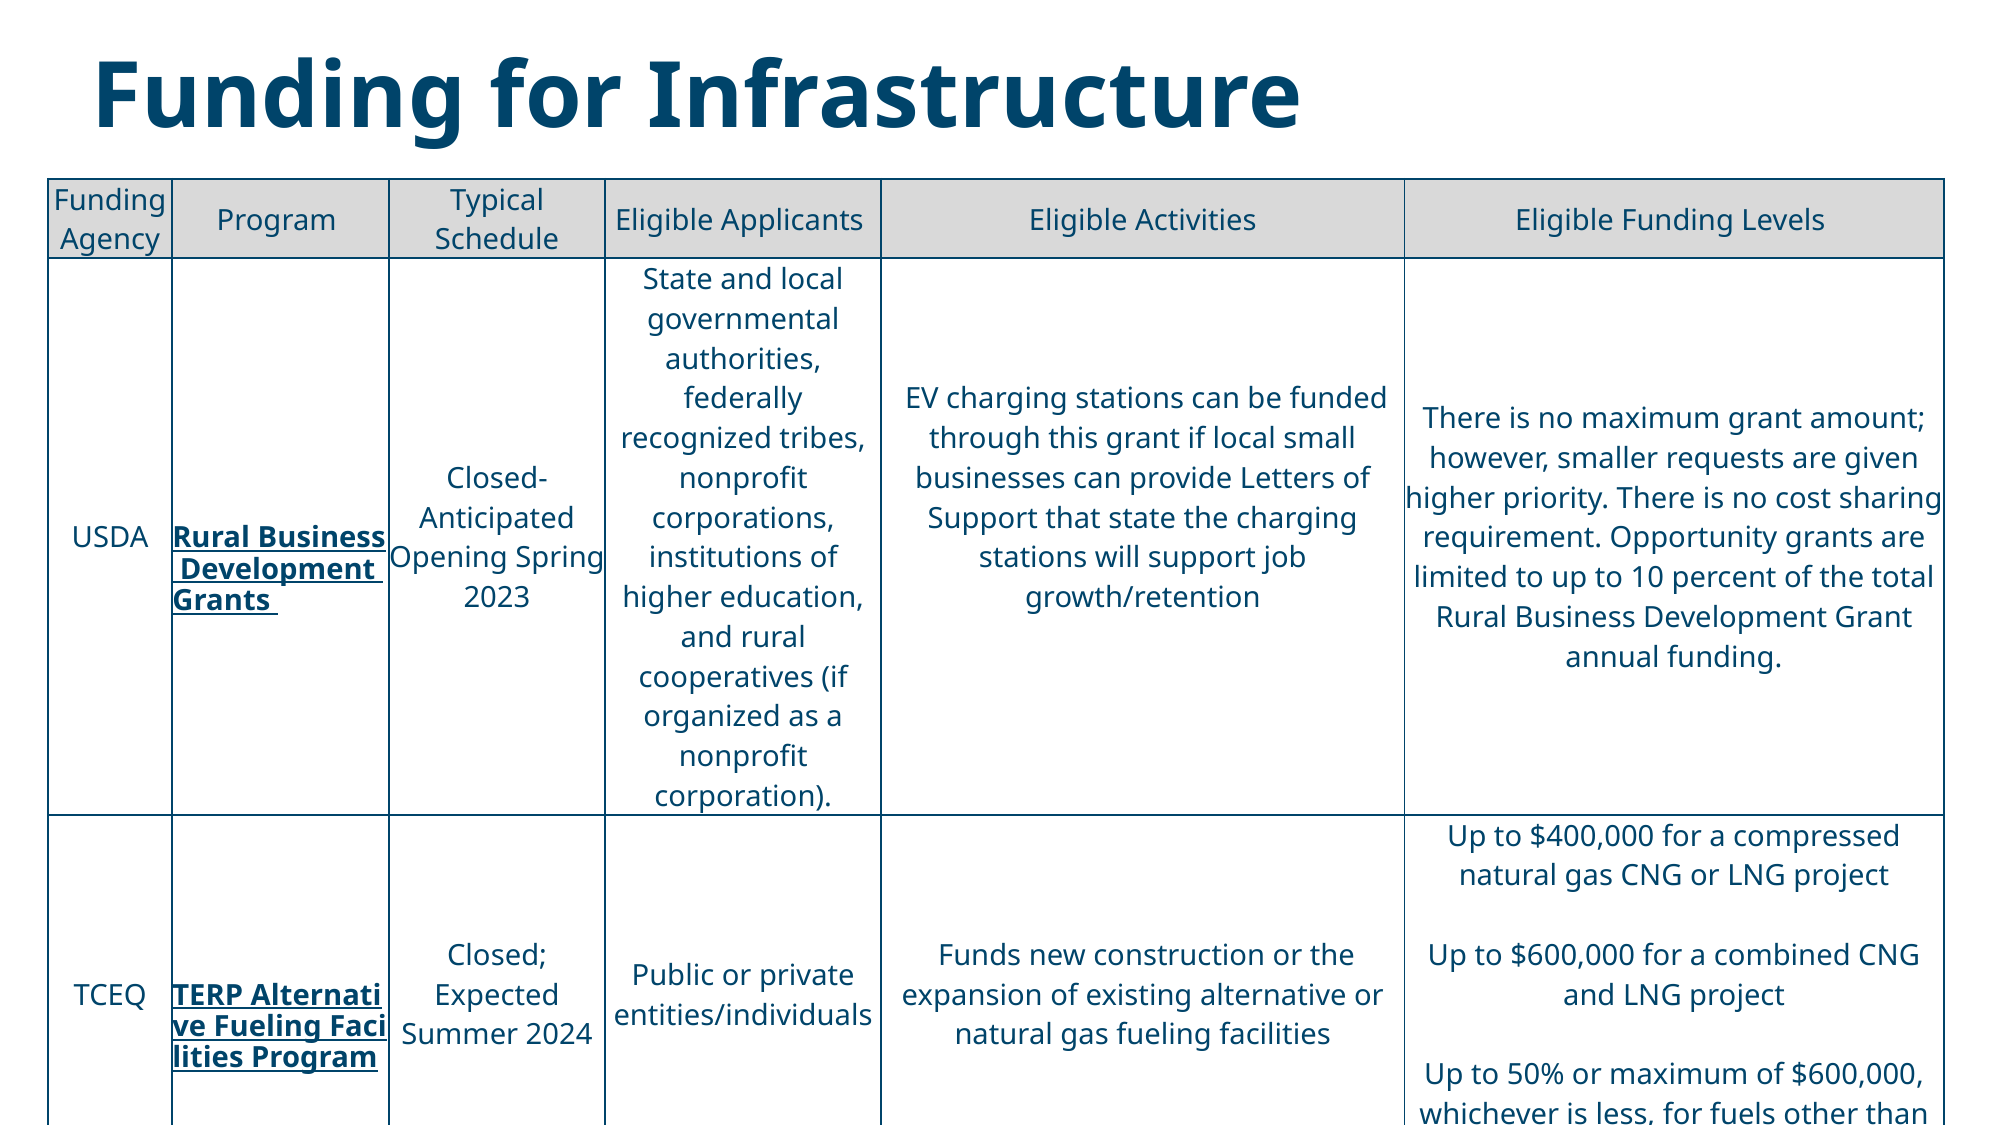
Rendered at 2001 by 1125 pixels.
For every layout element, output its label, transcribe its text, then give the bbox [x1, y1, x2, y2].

table_cell Closed; Expected Summer 2024 [390, 816, 604, 1125]
table_cell Funds new construction or the expansion of existing alternative or natural gas fueling facilities [882, 816, 1404, 1125]
table_header Typical Schedule [390, 180, 604, 257]
table_cell TERP Alternative Fueling Facilities Program [173, 816, 388, 1125]
table_cell State and local governmental authorities, federally recognized tribes, nonprofit corporations, institutions of higher education, and rural cooperatives (if organized as a nonprofit corporation). [606, 259, 880, 814]
table_cell Closed- Anticipated Opening Spring 2023 [390, 259, 604, 814]
table_header Funding Agency [49, 180, 171, 257]
table_header Eligible Applicants [606, 180, 880, 257]
table_cell Rural Business Development Grants [173, 259, 388, 814]
table_cell EV charging stations can be funded through this grant if local small businesses can provide Letters of Support that state the charging stations will support job growth/retention [882, 259, 1404, 814]
table_header Eligible Funding Levels [1405, 180, 1943, 257]
table_cell There is no maximum grant amount; however, smaller requests are given higher priority. There is no cost sharing requirement. Opportunity grants are limited to up to 10 percent of the total Rural Business Development Grant annual funding. [1405, 259, 1943, 814]
table_header Eligible Activities [882, 180, 1404, 257]
table_cell Up to $400,000 for a compressed natural gas CNG or LNG project Up to $600,000 for a combined CNG and LNG project Up to 50% or maximum of $600,000, whichever is less, for fuels other than natural gas [1405, 816, 1943, 1125]
table_cell Public or private entities/individuals [606, 816, 880, 1125]
title Funding for Infrastructure [76, 0, 1802, 178]
table_cell USDA [49, 259, 171, 814]
table_cell TCEQ [49, 816, 171, 1125]
table_header Program [173, 180, 388, 257]
